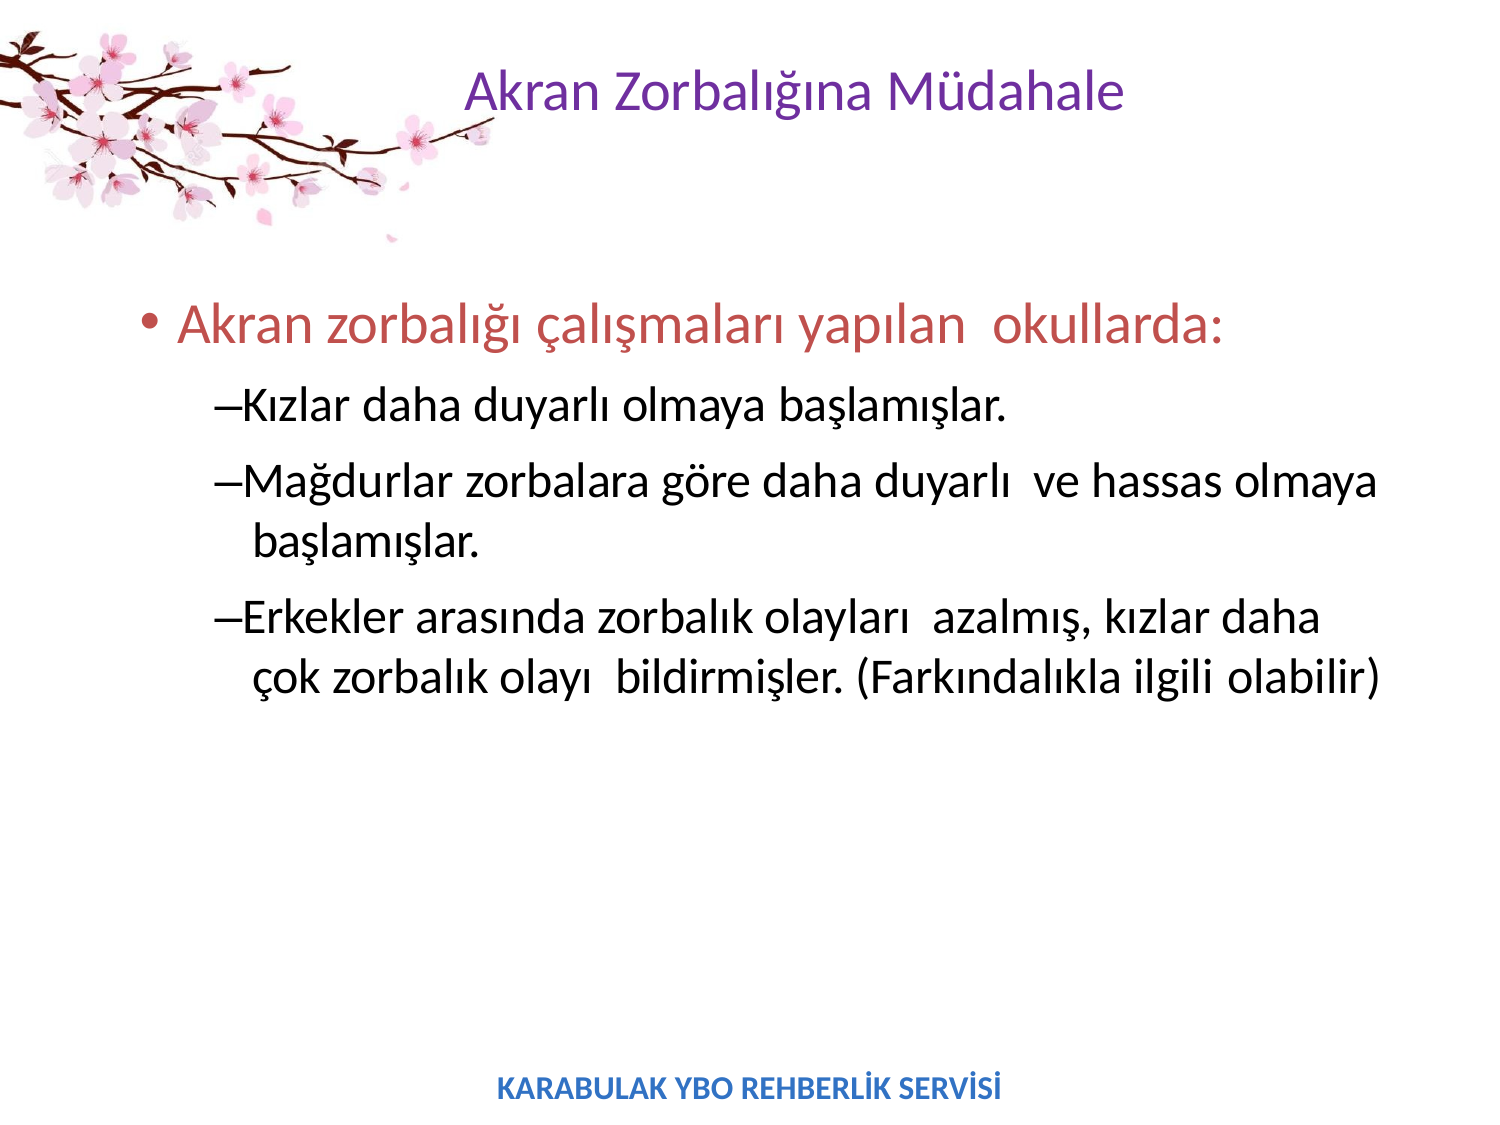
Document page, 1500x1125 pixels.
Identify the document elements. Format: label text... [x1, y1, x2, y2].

text_box Akran zorbalığı çalışmaları yapılan okullarda: –Kızlar daha duyarlı olmaya başlamışlar. –Mağdurlar zorbalara göre daha duyarlı ve hassas olmaya başlamışlar. –Erkekler arasında zorbalık olayları azalmış, kızlar daha çok zorbalık olayı bildirmişler. (Farkındalıkla ilgili olabilir) [137, 283, 1394, 704]
text_box KARABULAK YBO REHBERLİK SERVİSİ [0, 1058, 1500, 1125]
picture [0, 23, 499, 247]
title Akran Zorbalığına Müdahale [462, 50, 1324, 240]
